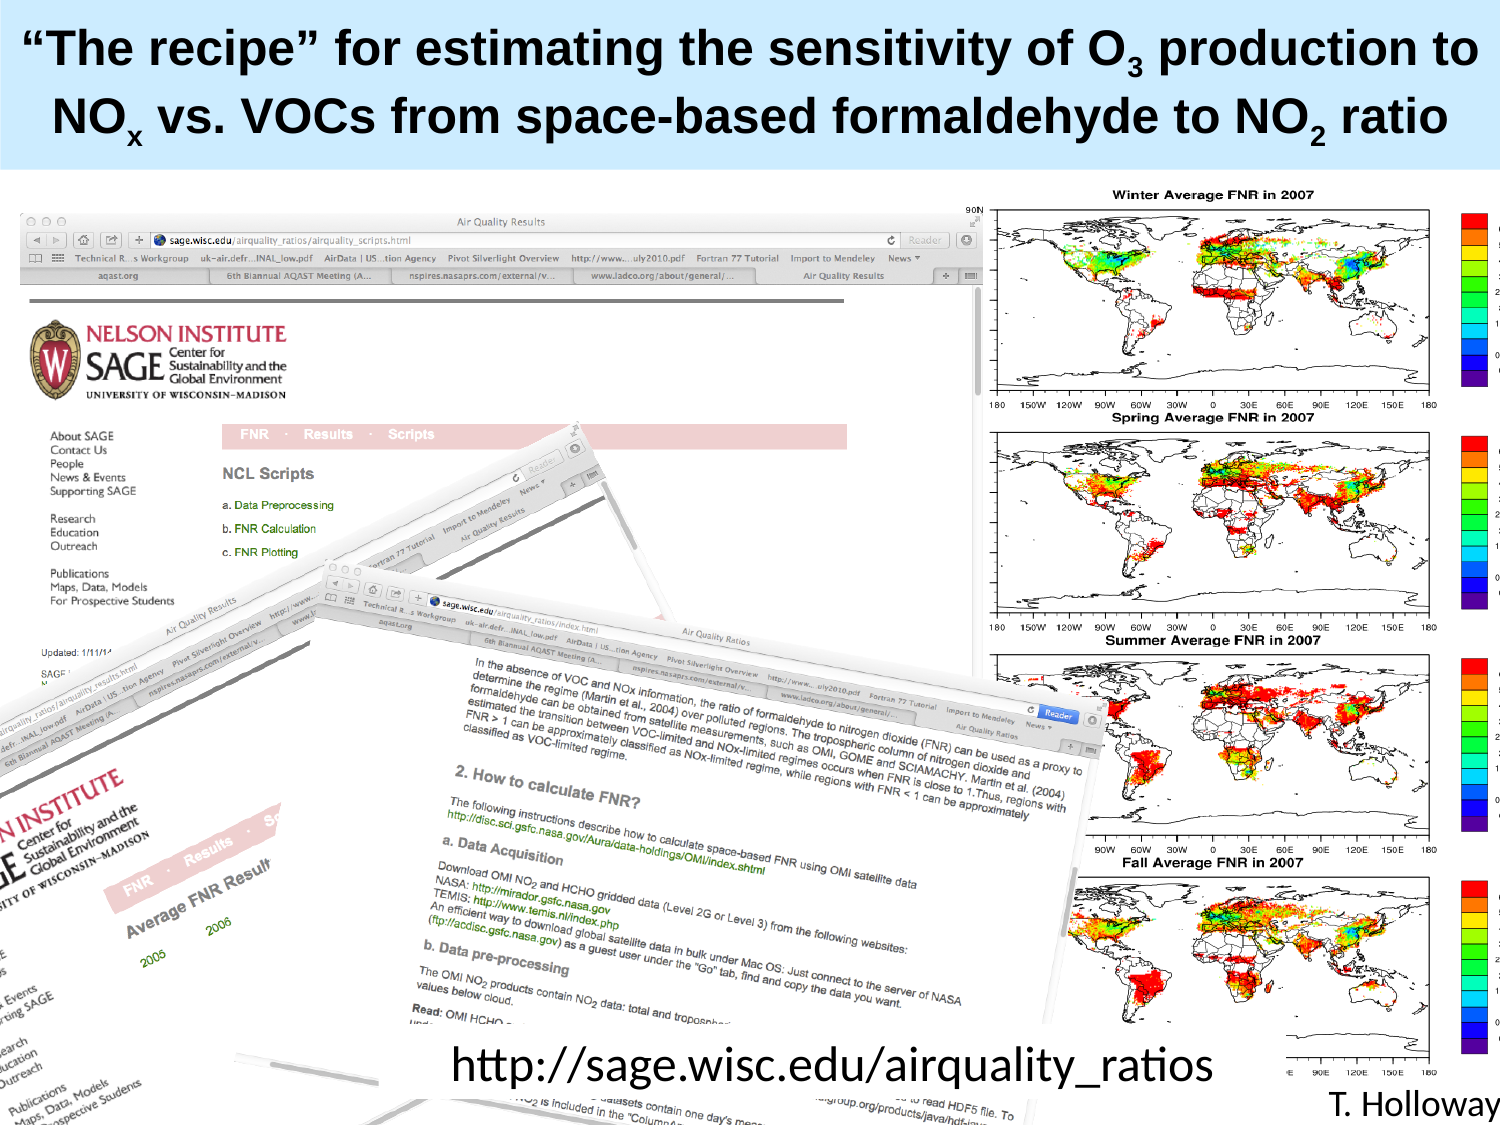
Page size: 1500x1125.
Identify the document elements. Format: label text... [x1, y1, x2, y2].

text_box “The recipe” for estimating the sensitivity of O3 production to NOx vs. VOCs from space-based formaldehyde to NO2 ratio [0, 0, 1500, 170]
picture [0, 138, 1500, 1125]
